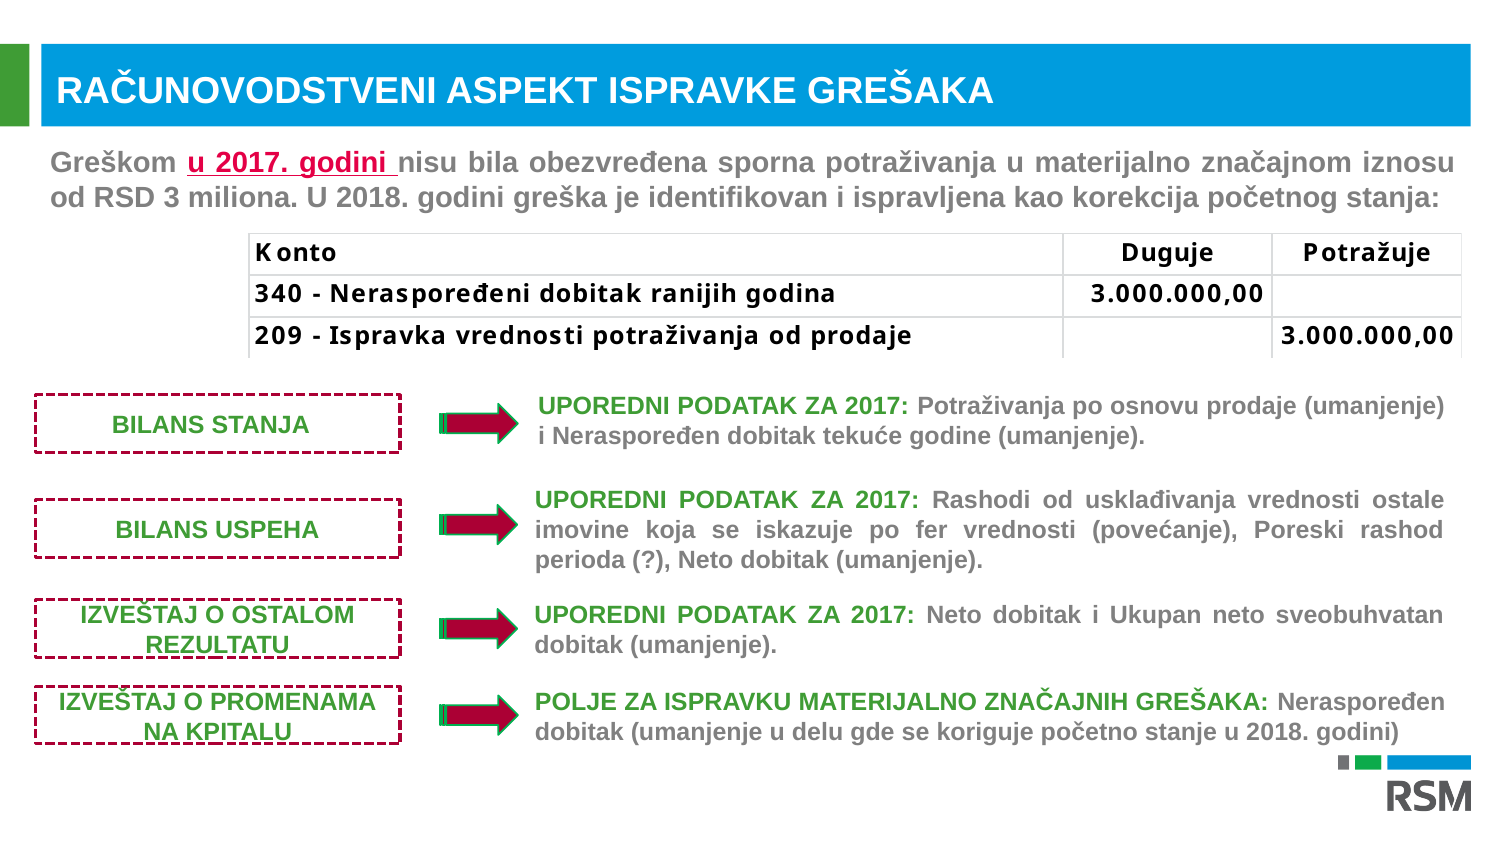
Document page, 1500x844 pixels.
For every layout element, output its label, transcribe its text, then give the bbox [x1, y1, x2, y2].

text_box BILANS STANJA [34, 394, 401, 453]
text_box IZVEŠTAJ O OSTALOM REZULTATU [34, 599, 401, 658]
text_box [439, 608, 518, 650]
text_box Greškom u 2017. godini nisu bila obezvređena sporna potraživanja u materijalno značajnom iznosu od RSD 3 miliona. U 2018. godini greška je identifikovan i ispravljena kao korekcija početnog stanja: [34, 134, 1472, 223]
list RAČUNOVODSTVENI ASPEKT ISPRAVKE GREŠAKA [41, 44, 1489, 133]
text_box [439, 402, 519, 444]
text_box BILANS USPEHA [34, 499, 401, 558]
picture [1338, 761, 1471, 812]
text_box [439, 694, 519, 736]
text_box IZVEŠTAJ O PROMENAMA NA KPITALU [34, 685, 401, 745]
text_box POLJE ZA ISPRAVKU MATERIJALNO ZNAČAJNIH GREŠAKA: Neraspoređen dobitak (umanjenje u delu gde se koriguje početno stanje u 2018. godini) [519, 669, 1461, 761]
picture [247, 232, 1464, 360]
text_box UPOREDNI PODATAK ZA 2017: Rashodi od usklađivanja vrednosti ostale imovine koja se iskazuje po fer vrednosti (povećanje), Poreski rashod perioda (?), Neto dobitak (umanjenje). [519, 476, 1461, 582]
text_box UPOREDNI PODATAK ZA 2017: Neto dobitak i Ukupan neto sveobuhvatan dobitak (umanjenje). [519, 583, 1461, 669]
text_box UPOREDNI PODATAK ZA 2017: Potraživanja po osnovu prodaje (umanjenje) i Neraspoređen dobitak tekuće godine (umanjenje). [523, 374, 1461, 465]
text_box [439, 503, 518, 546]
